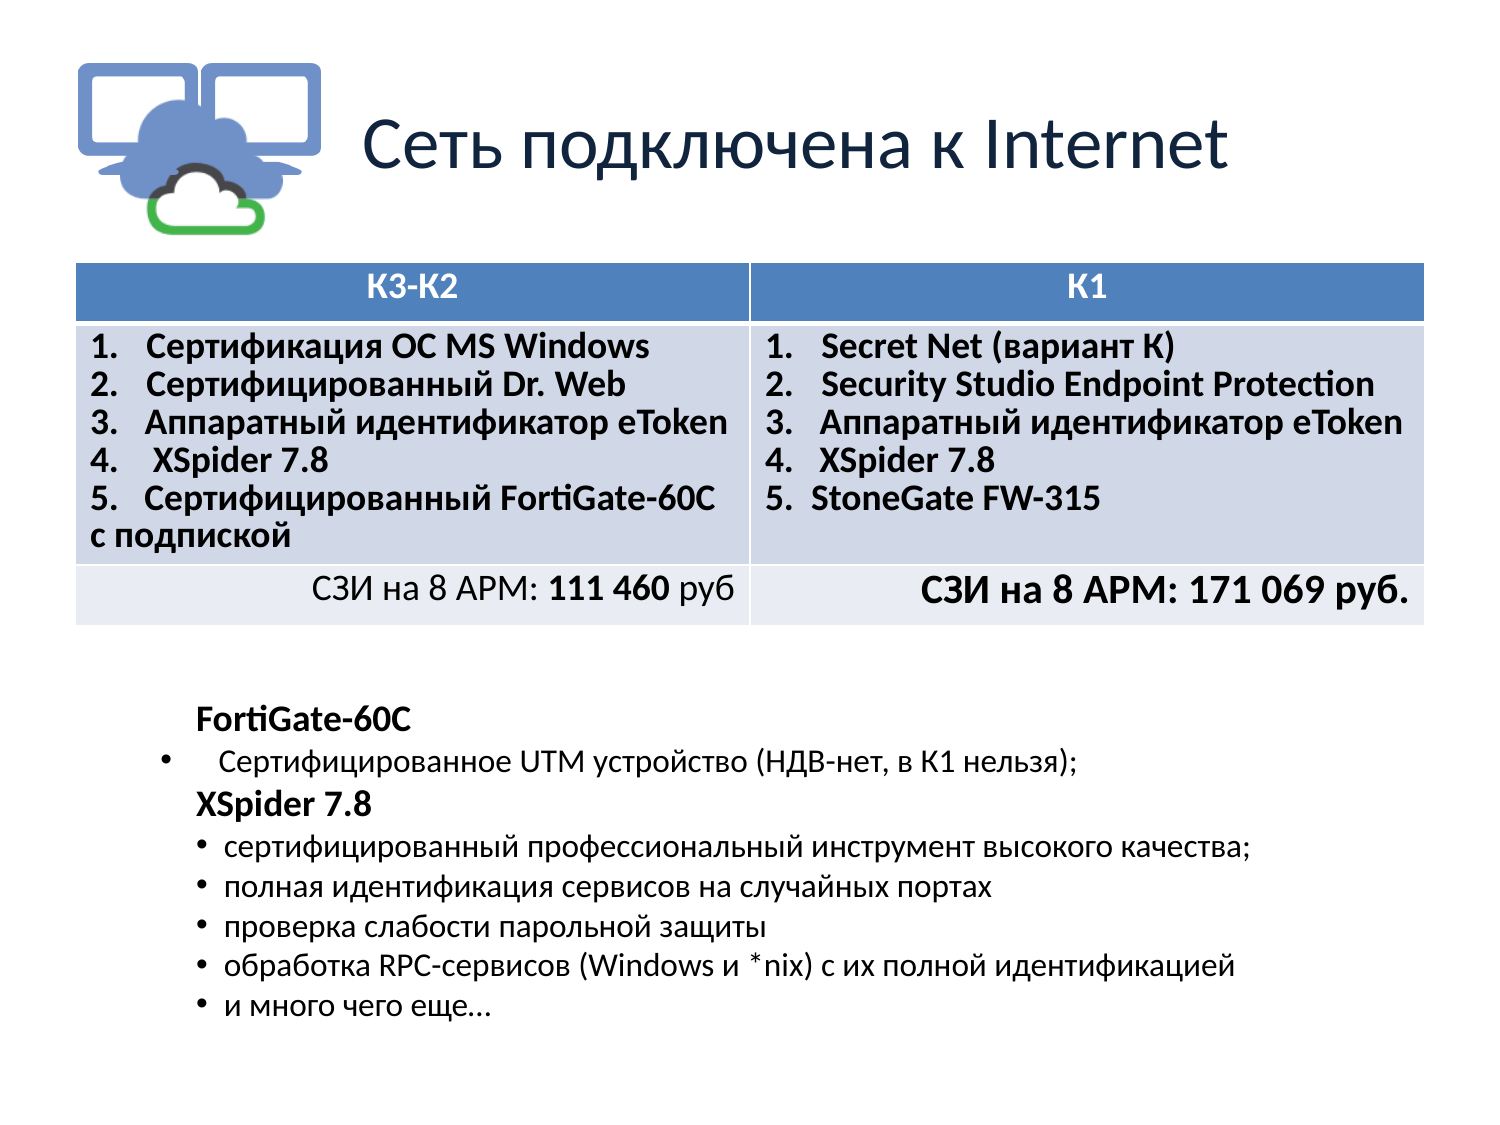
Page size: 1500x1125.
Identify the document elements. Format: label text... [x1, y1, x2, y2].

table_header К3-К2 [76, 263, 749, 321]
table_cell СЗИ на 8 АРМ: 171 069 руб. [751, 566, 1424, 625]
table_cell СЗИ на 8 АРМ: 111 460 руб [76, 566, 749, 625]
title Сеть подключена к Internet [75, 45, 1425, 233]
picture [78, 56, 321, 244]
table_cell Сертификация ОС MS Windows Сертифицированный Dr. Web 3. Аппаратный идентификатор eToken 4. XSpider 7.8 5. Сертифицированный FortiGate-60C с подпиской [76, 326, 749, 564]
text_box FortiGate-60C Сертифицированное UTM устройство (НДВ-нет, в К1 нельзя); XSpider 7.8 сертифицированный профессиональный инструмент высокого качества; полная идентификация сервисов на случайных портах проверка слабости парольной защиты обработка RPC-сервисов (Windows и *nix) с их полной идентификацией и много чего еще… [121, 686, 1407, 1031]
table_header К1 [751, 263, 1424, 321]
table_cell Secret Net (вариант К) Security Studio Endpoint Protection 3. Аппаратный идентификатор eToken 4. XSpider 7.8 5. StoneGate FW-315 [751, 326, 1424, 564]
